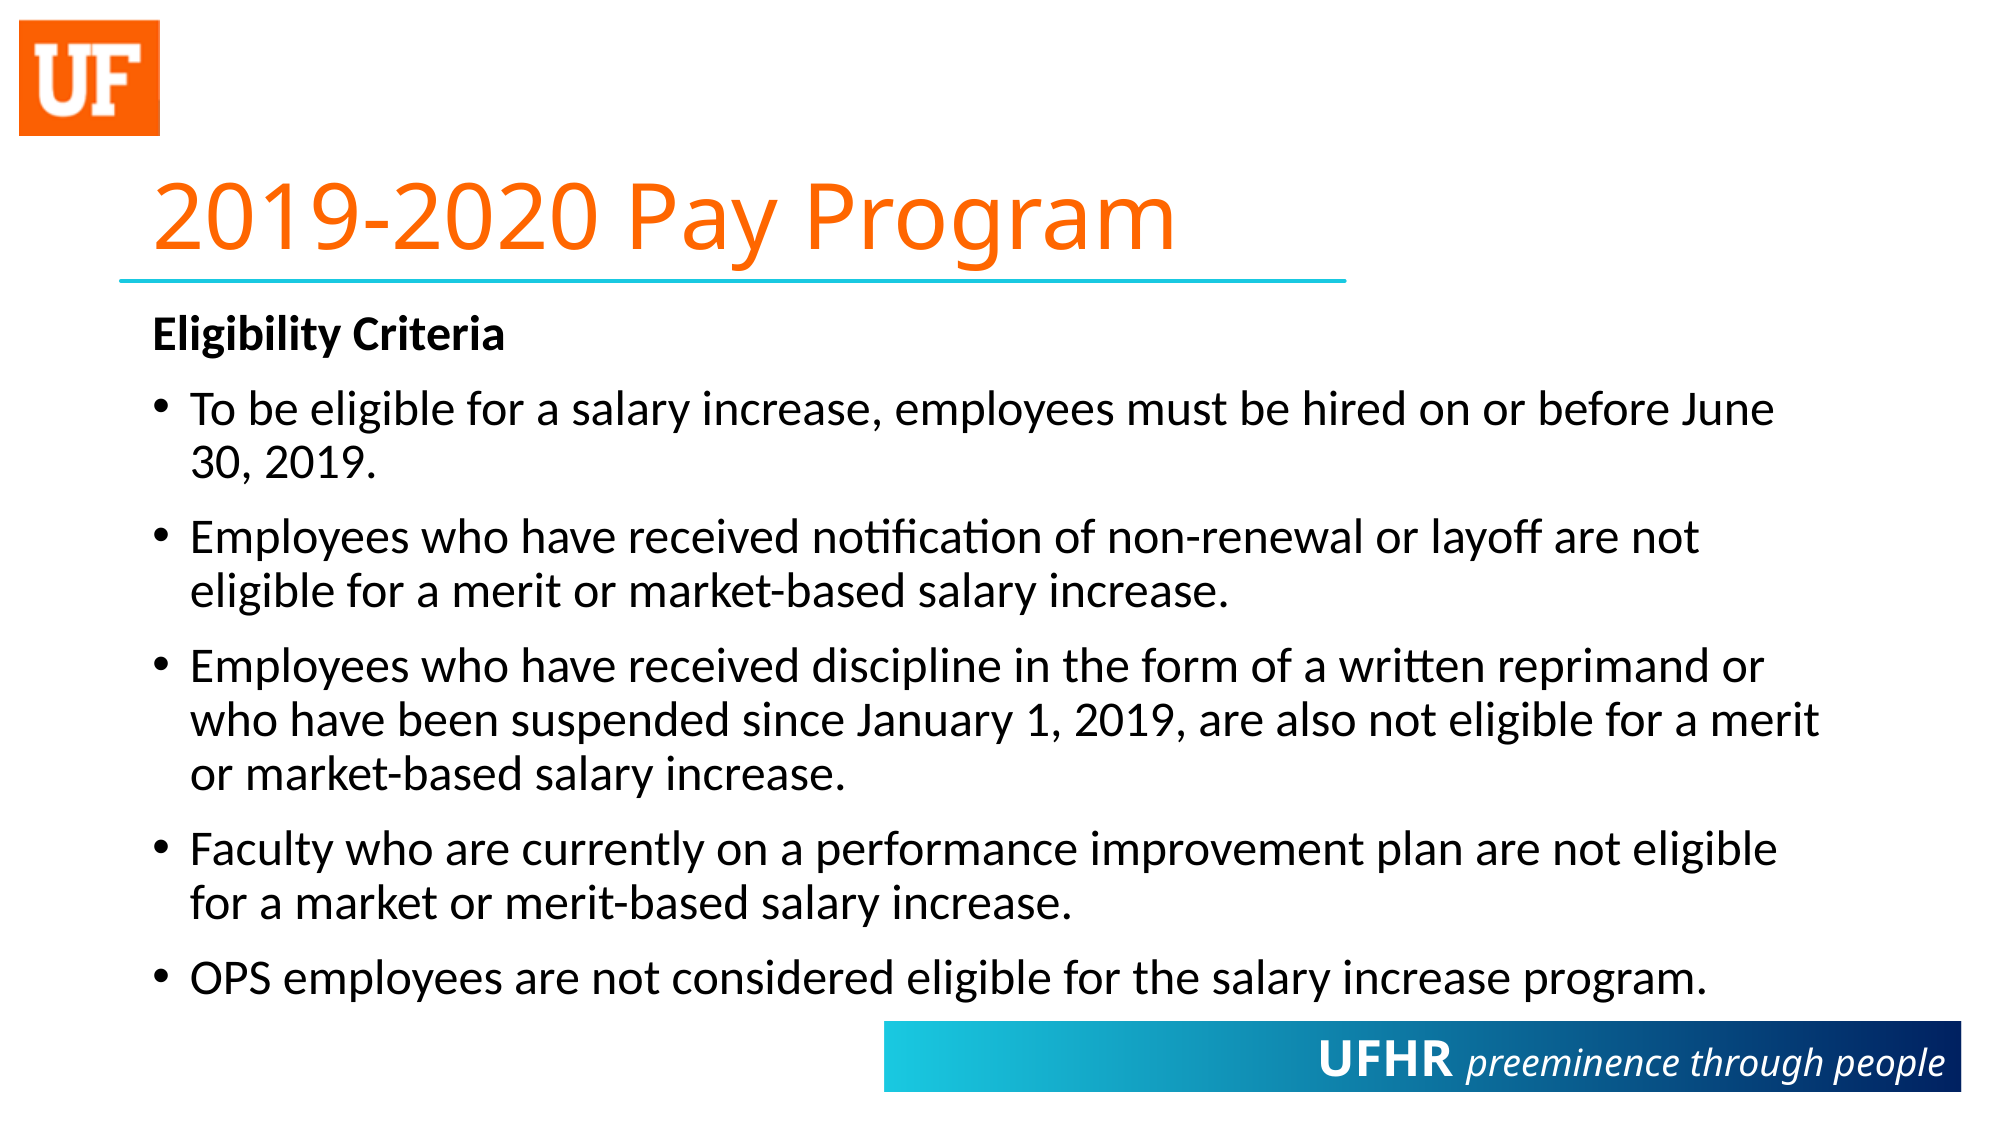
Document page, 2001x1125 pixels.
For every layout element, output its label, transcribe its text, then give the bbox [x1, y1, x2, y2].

picture [19, 19, 160, 136]
title 2019-2020 Pay Program [137, 59, 1863, 278]
list Eligibility Criteria To be eligible for a salary increase, employees must be hired on or before June 30, 2019. Employees who have received notification of non-renewal or layoff are not eligible for a merit or market-based salary increase. Employees who have received discipline in the form of a written reprimand or who have been suspended since January 1, 2019, are also not eligible for a merit or market-based salary increase. Faculty who are currently on a performance improvement plan are not eligible for a market or merit-based salary increase. OPS employees are not considered eligible for the salary increase program. [137, 299, 1863, 1014]
text_box UFHR preeminence through people [883, 1021, 1962, 1093]
